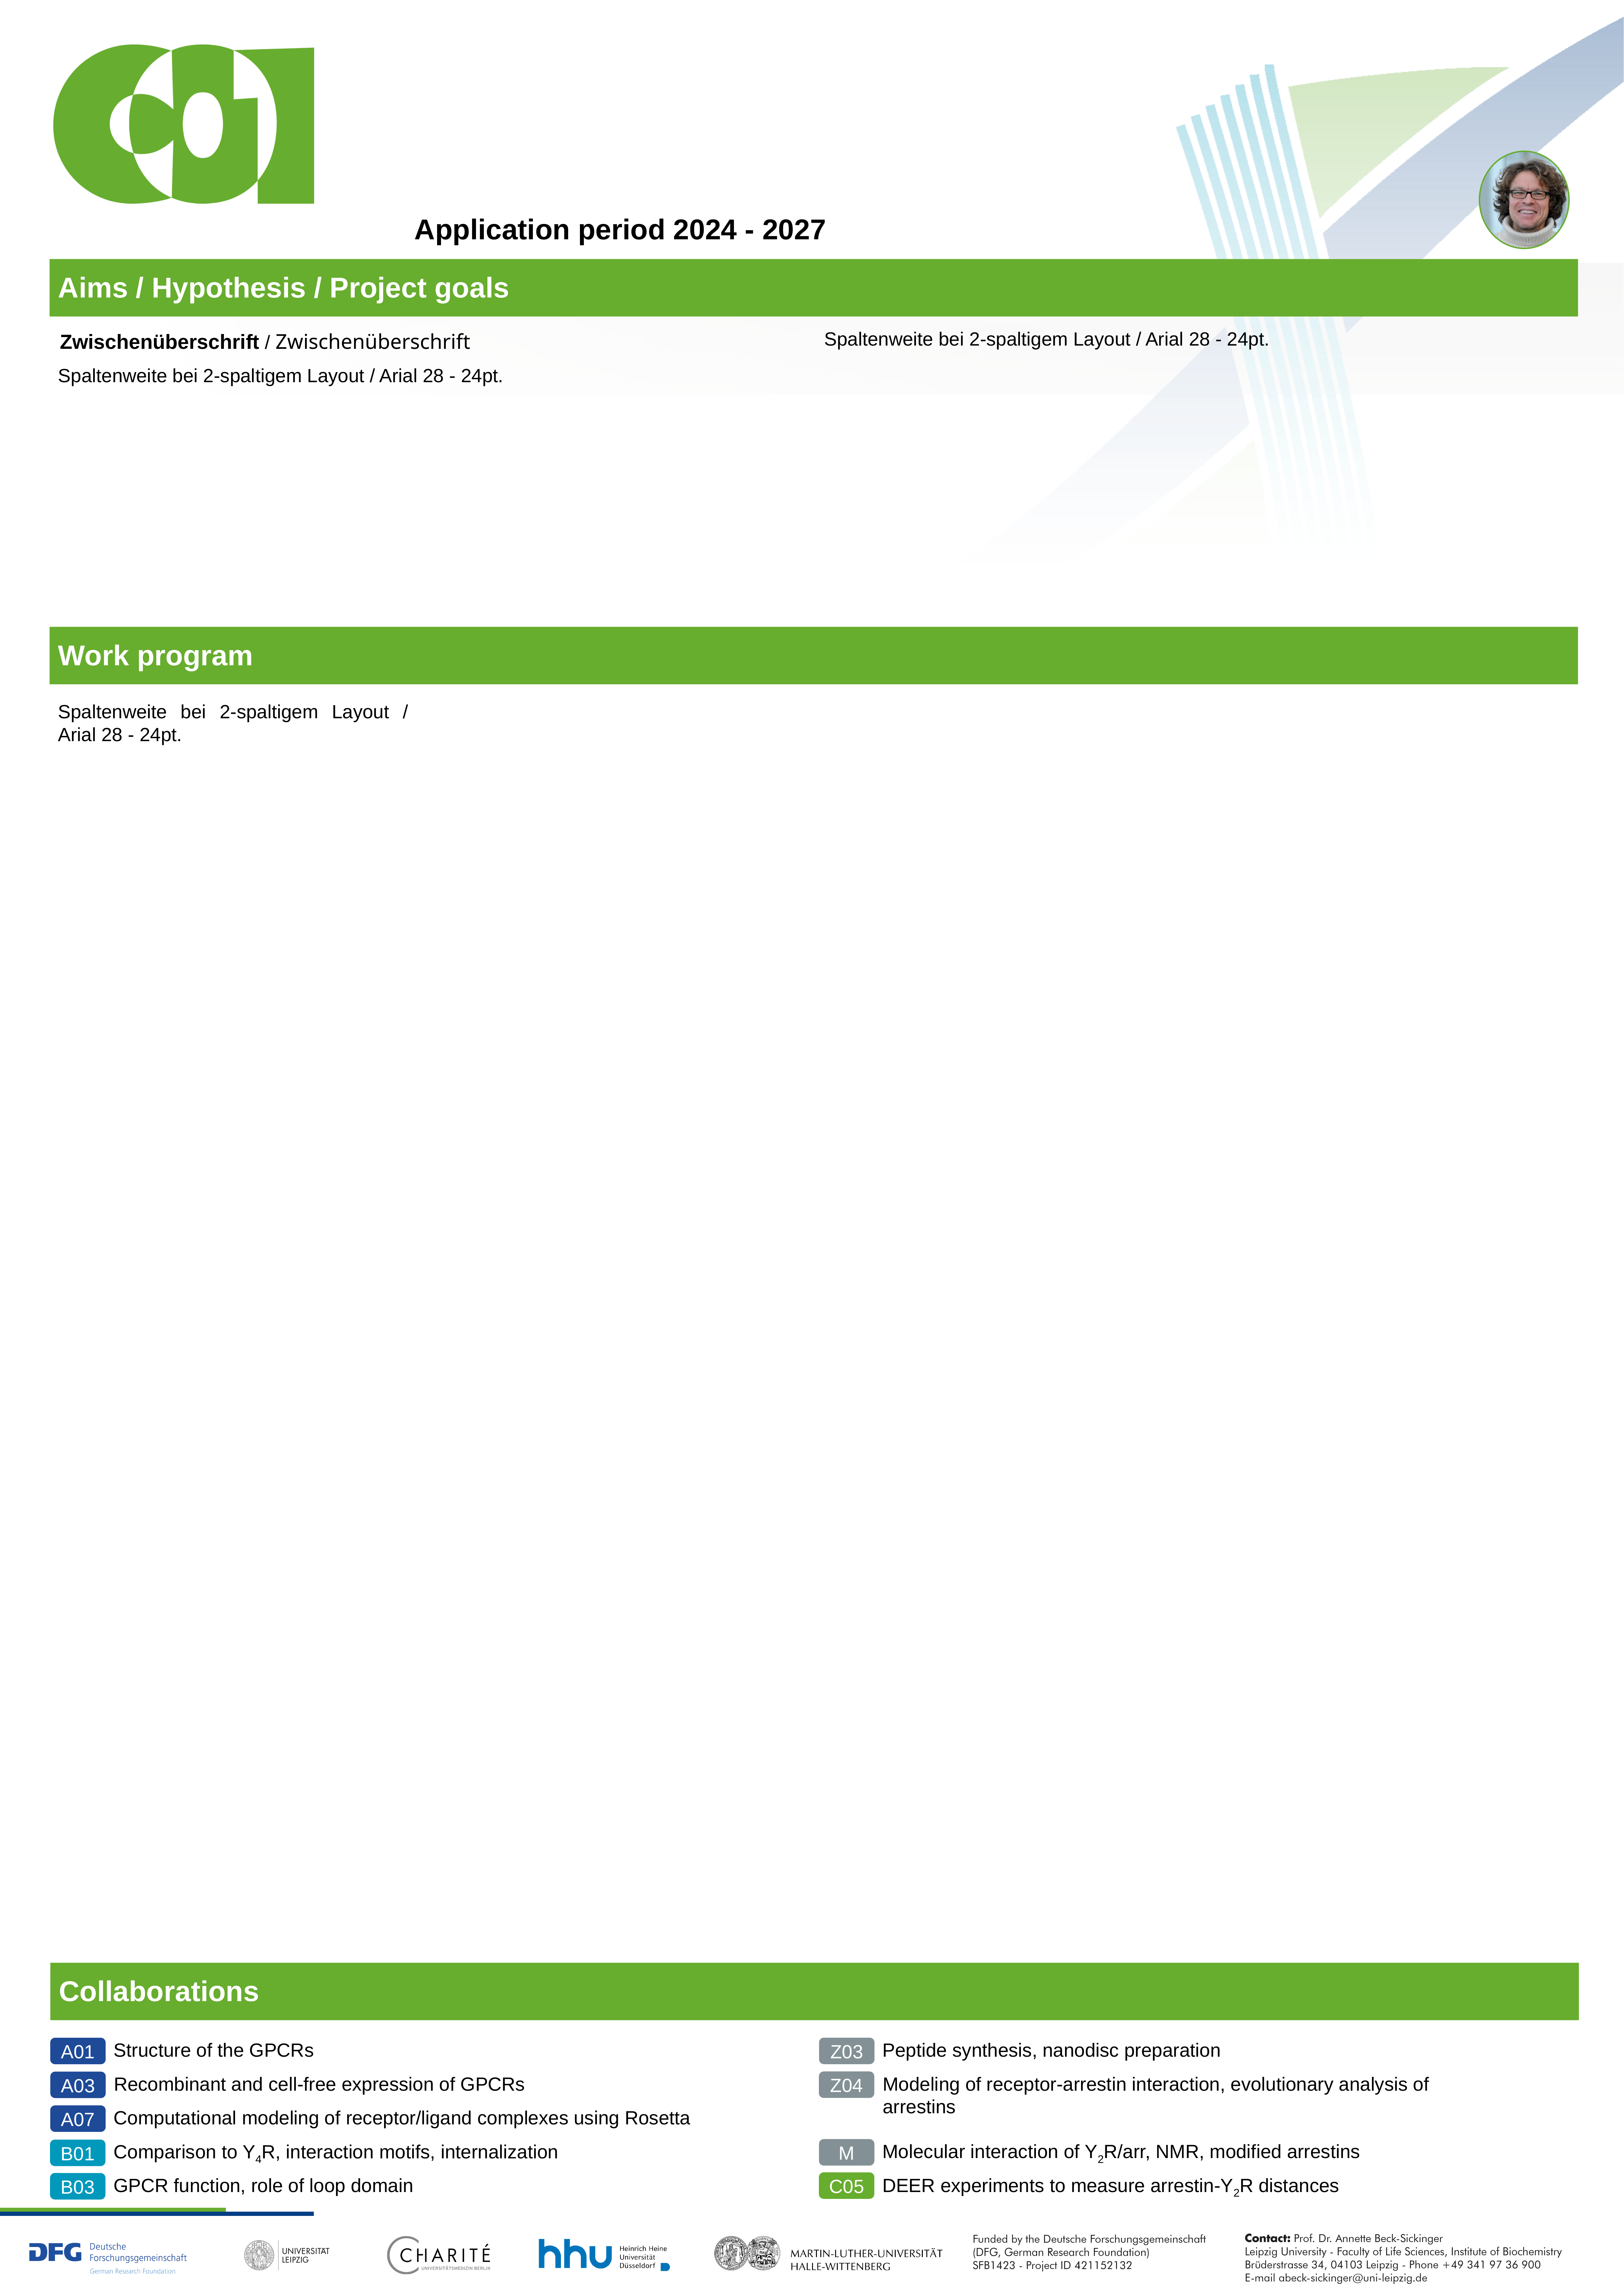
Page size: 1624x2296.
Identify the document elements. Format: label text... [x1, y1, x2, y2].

text_box M [819, 2139, 874, 2166]
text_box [50, 1963, 1579, 2020]
text_box DEER experiments to measure arrestin-Y2R distances [877, 2170, 1553, 2202]
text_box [0, 2210, 314, 2214]
text_box Spaltenweite bei 2-spaltigem Layout / Arial 28 - 24pt. [53, 361, 801, 465]
picture [0, 0, 1624, 2296]
text_box Comparison to Y4R, interaction motifs, internalization [109, 2137, 808, 2168]
text_box Molecular interaction of Y2R/arr, NMR, modified arrestins [877, 2136, 1553, 2168]
text_box C05 [819, 2172, 874, 2199]
text_box Spaltenweite bei 2-spaltigem Layout / Arial 28 - 24pt. [53, 697, 414, 766]
text_box Z03 [819, 2037, 875, 2064]
text_box GPCR function, role of loop domain [109, 2170, 629, 2199]
text_box A01 [50, 2038, 106, 2065]
text_box Application period 2024 - 2027 [410, 208, 1478, 248]
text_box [49, 627, 1578, 685]
text_box A07 [50, 2105, 106, 2132]
text_box Modeling of receptor-arrestin interaction, evolutionary analysis of arrestins [878, 2069, 1477, 2120]
text_box A03 [50, 2071, 106, 2098]
text_box Peptide synthesis, nanodisc preparation [878, 2035, 1398, 2063]
text_box Spaltenweite bei 2-spaltigem Layout / Arial 28 - 24pt. [819, 324, 1570, 428]
text_box Z04 [819, 2071, 874, 2098]
text_box Structure of the GPCRs [109, 2035, 629, 2063]
text_box B03 [50, 2173, 106, 2200]
text_box Computational modeling of receptor/ligand complexes using Rosetta [109, 2103, 789, 2131]
text_box Zwischenüberschrift / Zwischenüberschrift [55, 326, 802, 351]
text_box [49, 259, 1578, 317]
text_box Recombinant and cell-free expression of GPCRs [109, 2069, 630, 2097]
text_box B01 [50, 2139, 106, 2166]
